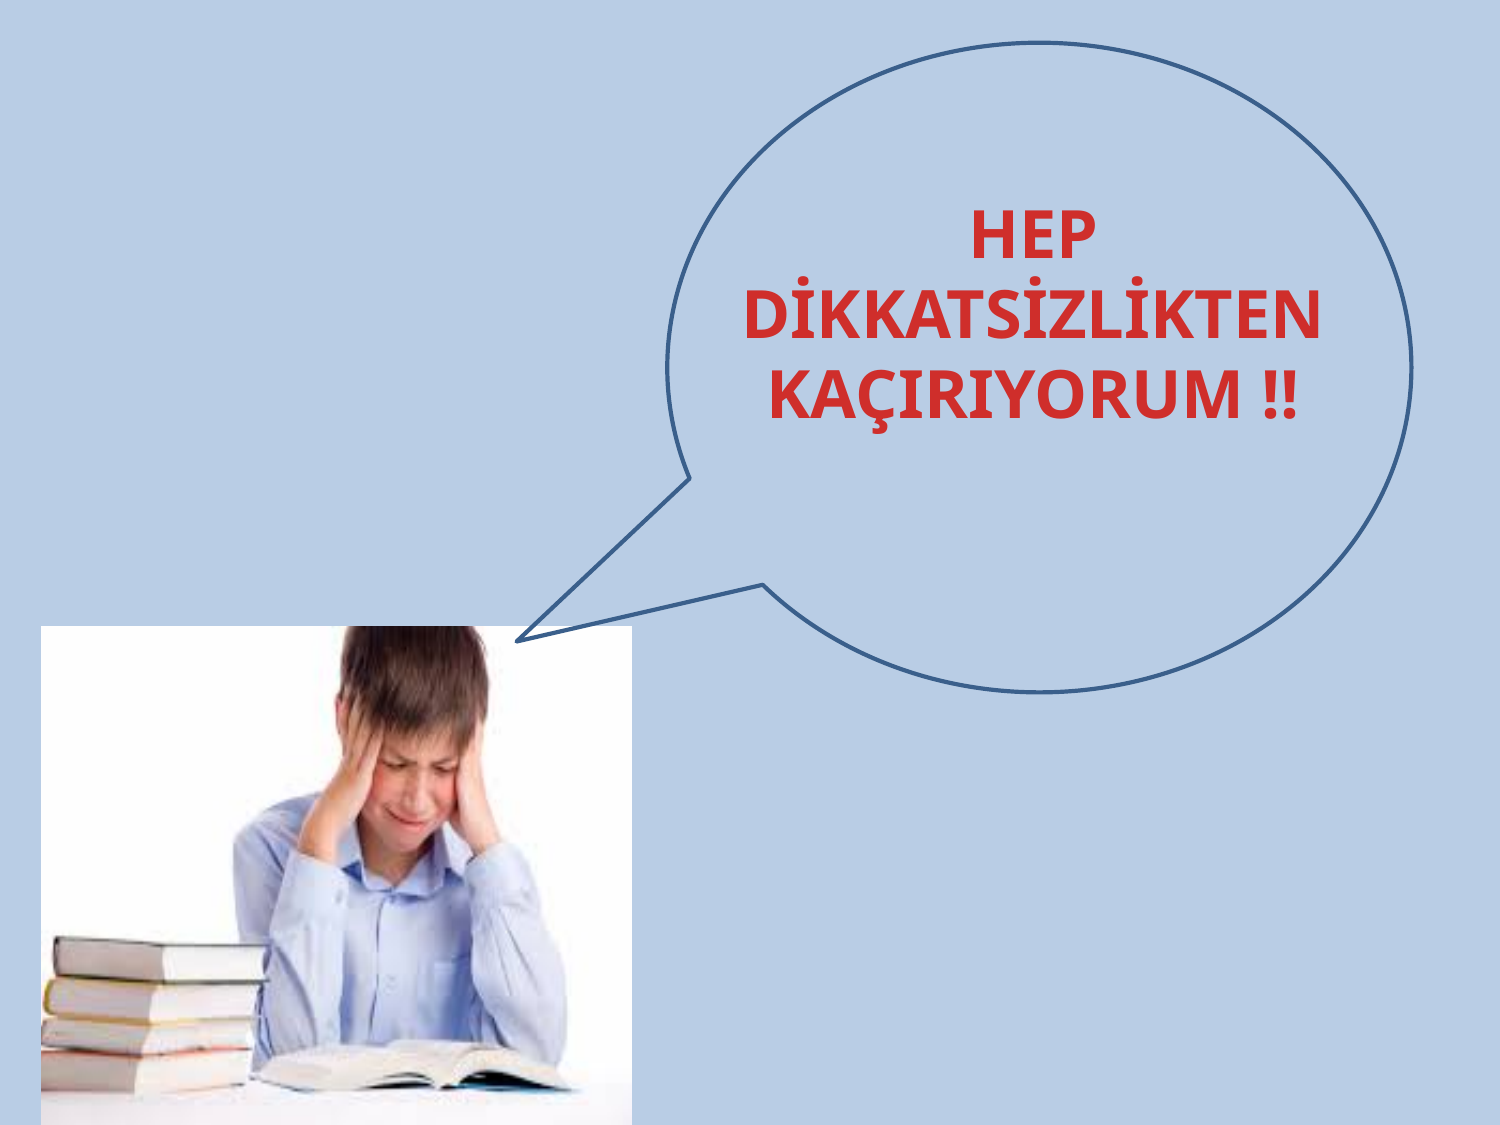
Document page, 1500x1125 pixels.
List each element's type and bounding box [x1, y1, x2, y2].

text_box [532, 40, 1414, 695]
list [41, 626, 633, 1125]
